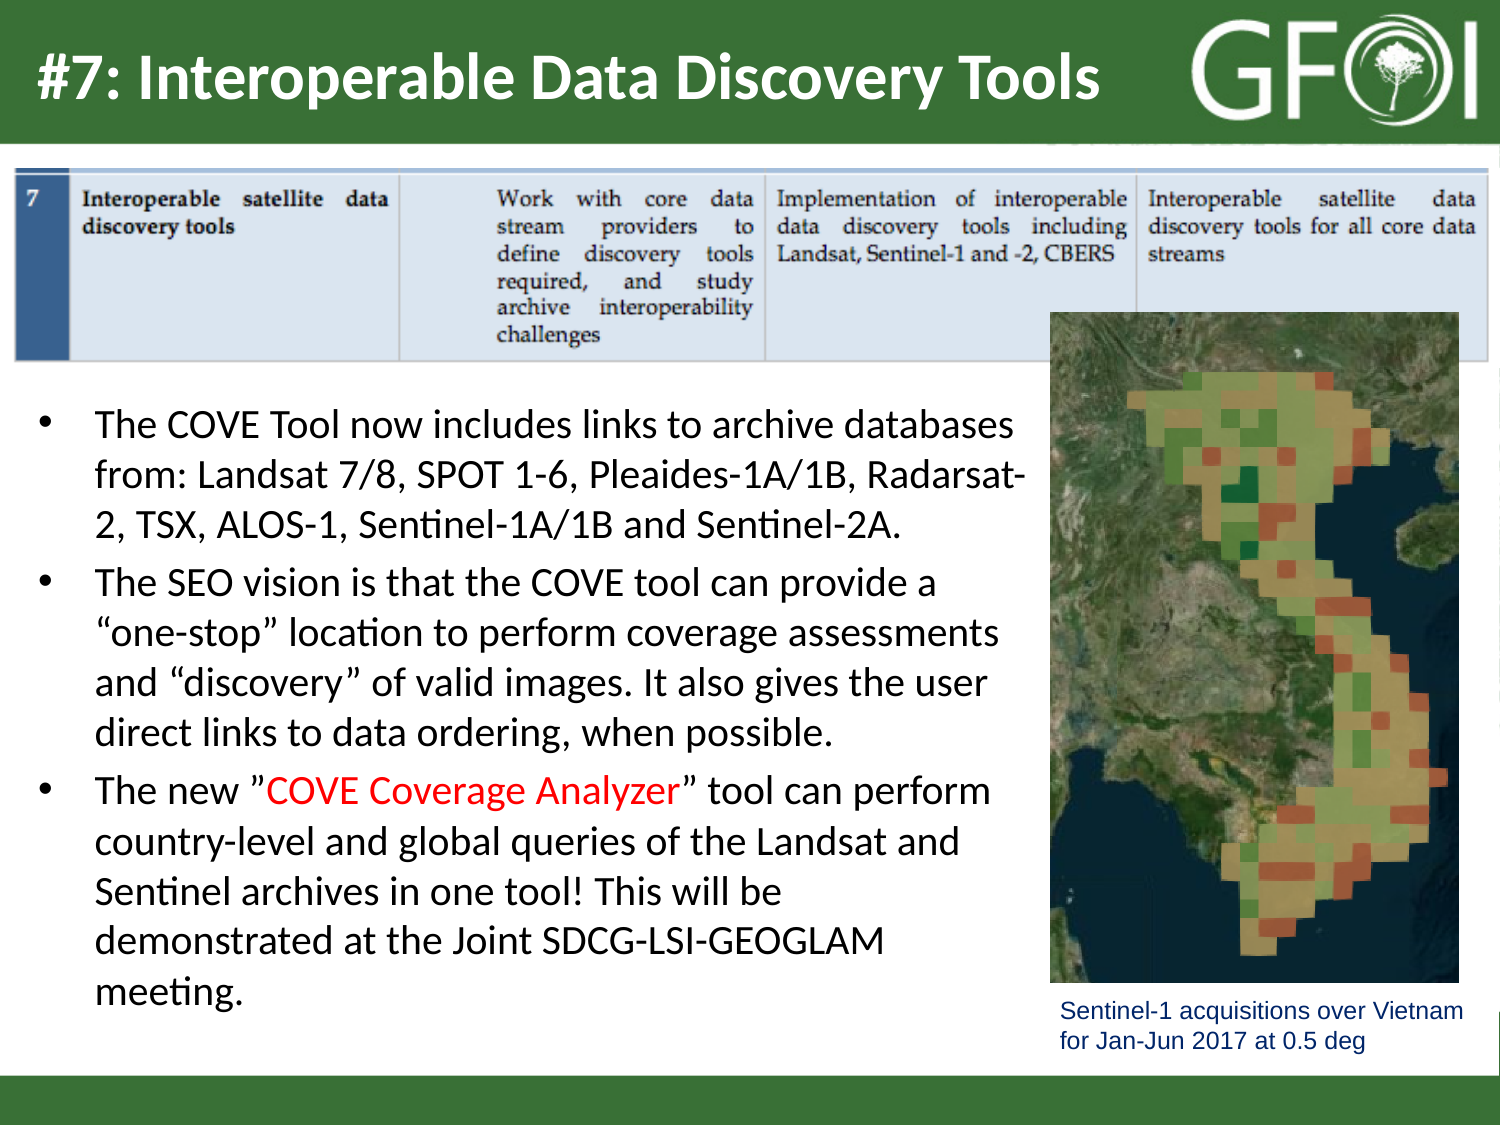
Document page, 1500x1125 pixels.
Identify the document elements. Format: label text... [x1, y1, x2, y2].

text_box The COVE Tool now includes links to archive databases from: Landsat 7/8, SPOT 1-6, Pleaides-1A/1B, Radarsat-2, TSX, ALOS-1, Sentinel-1A/1B and Sentinel-2A. The SEO vision is that the COVE tool can provide a “one-stop” location to perform coverage assessments and “discovery” of valid images. It also gives the user direct links to data ordering, when possible. The new ”COVE Coverage Analyzer” tool can perform country-level and global queries of the Landsat and Sentinel archives in one tool! This will be demonstrated at the Joint SDCG-LSI-GEOGLAM meeting. [23, 389, 1046, 1088]
text_box Sentinel-1 acquisitions over Vietnam for Jan-Jun 2017 at 0.5 deg [1045, 987, 1488, 1063]
picture [0, 0, 1500, 1125]
text_box #7: Interoperable Data Discovery Tools [37, 33, 1188, 114]
